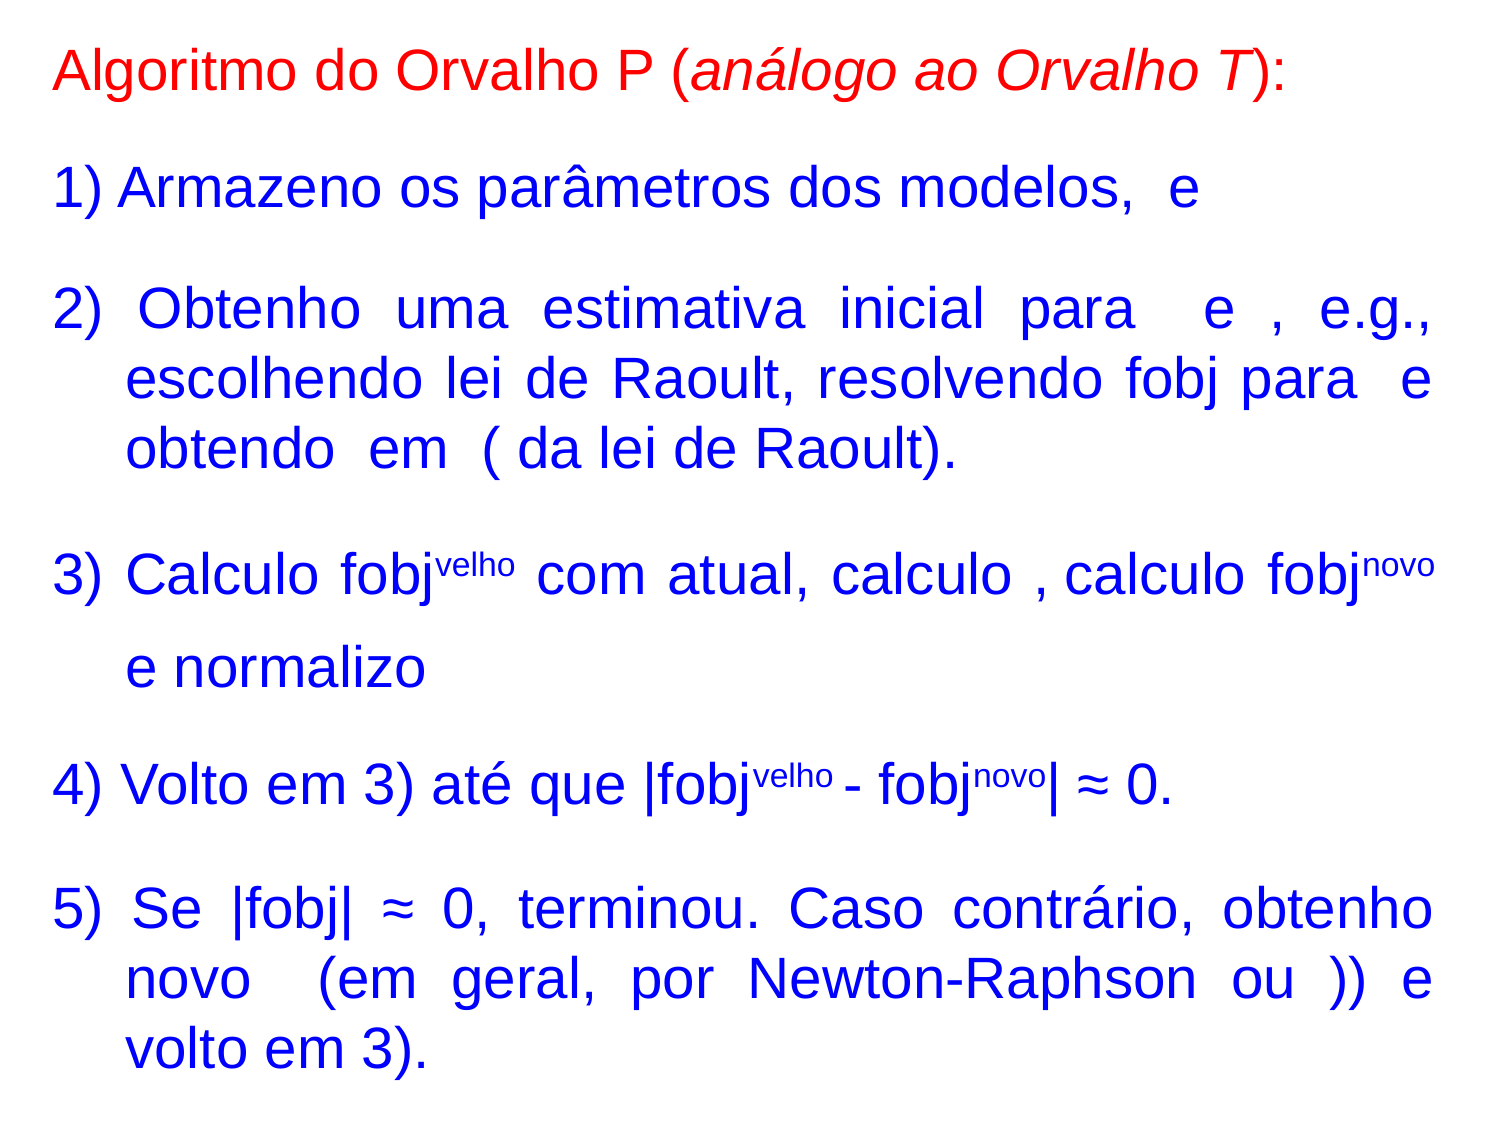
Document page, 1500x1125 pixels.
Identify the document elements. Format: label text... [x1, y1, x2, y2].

text_box 4) Volto em 3) até que |fobjvelho - fobjnovo| ≈ 0. [37, 725, 1450, 825]
